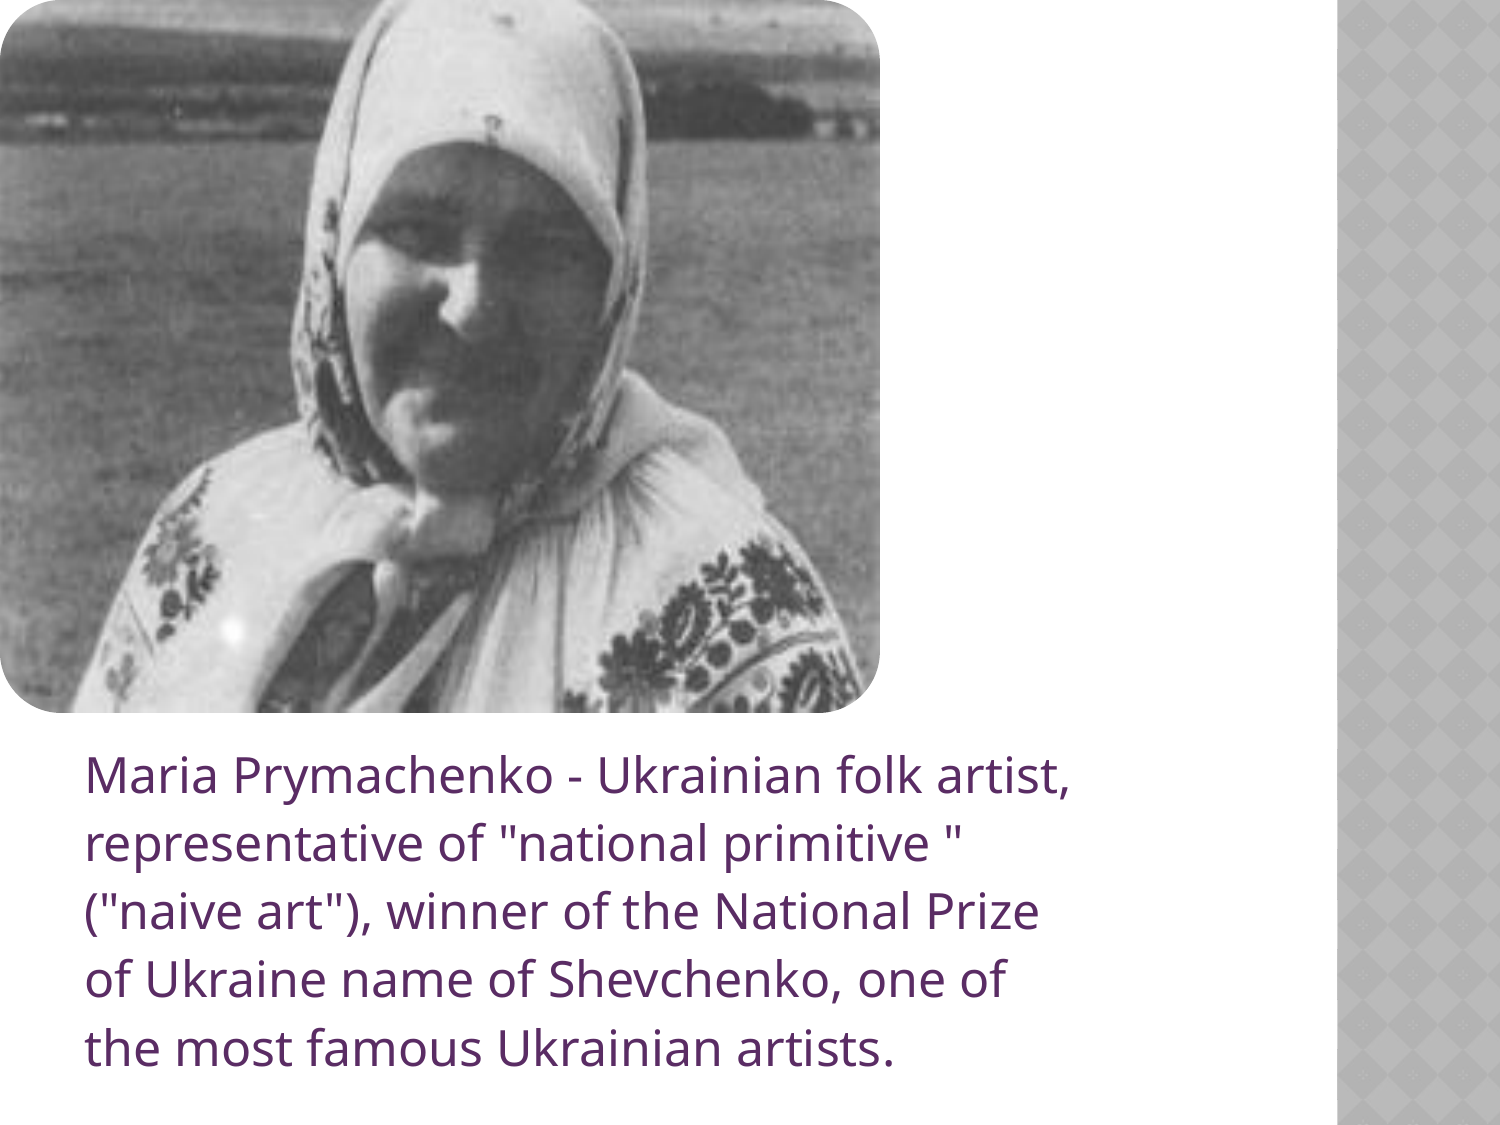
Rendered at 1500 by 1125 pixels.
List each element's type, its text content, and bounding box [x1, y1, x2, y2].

picture [0, 0, 881, 714]
list Maria Prymachenko - Ukrainian folk artist, representative of "national primitive " ("naive art"), winner of the National Prize of Ukraine name of Shevchenko, one of the most famous Ukrainian artists. [76, 739, 1081, 1125]
